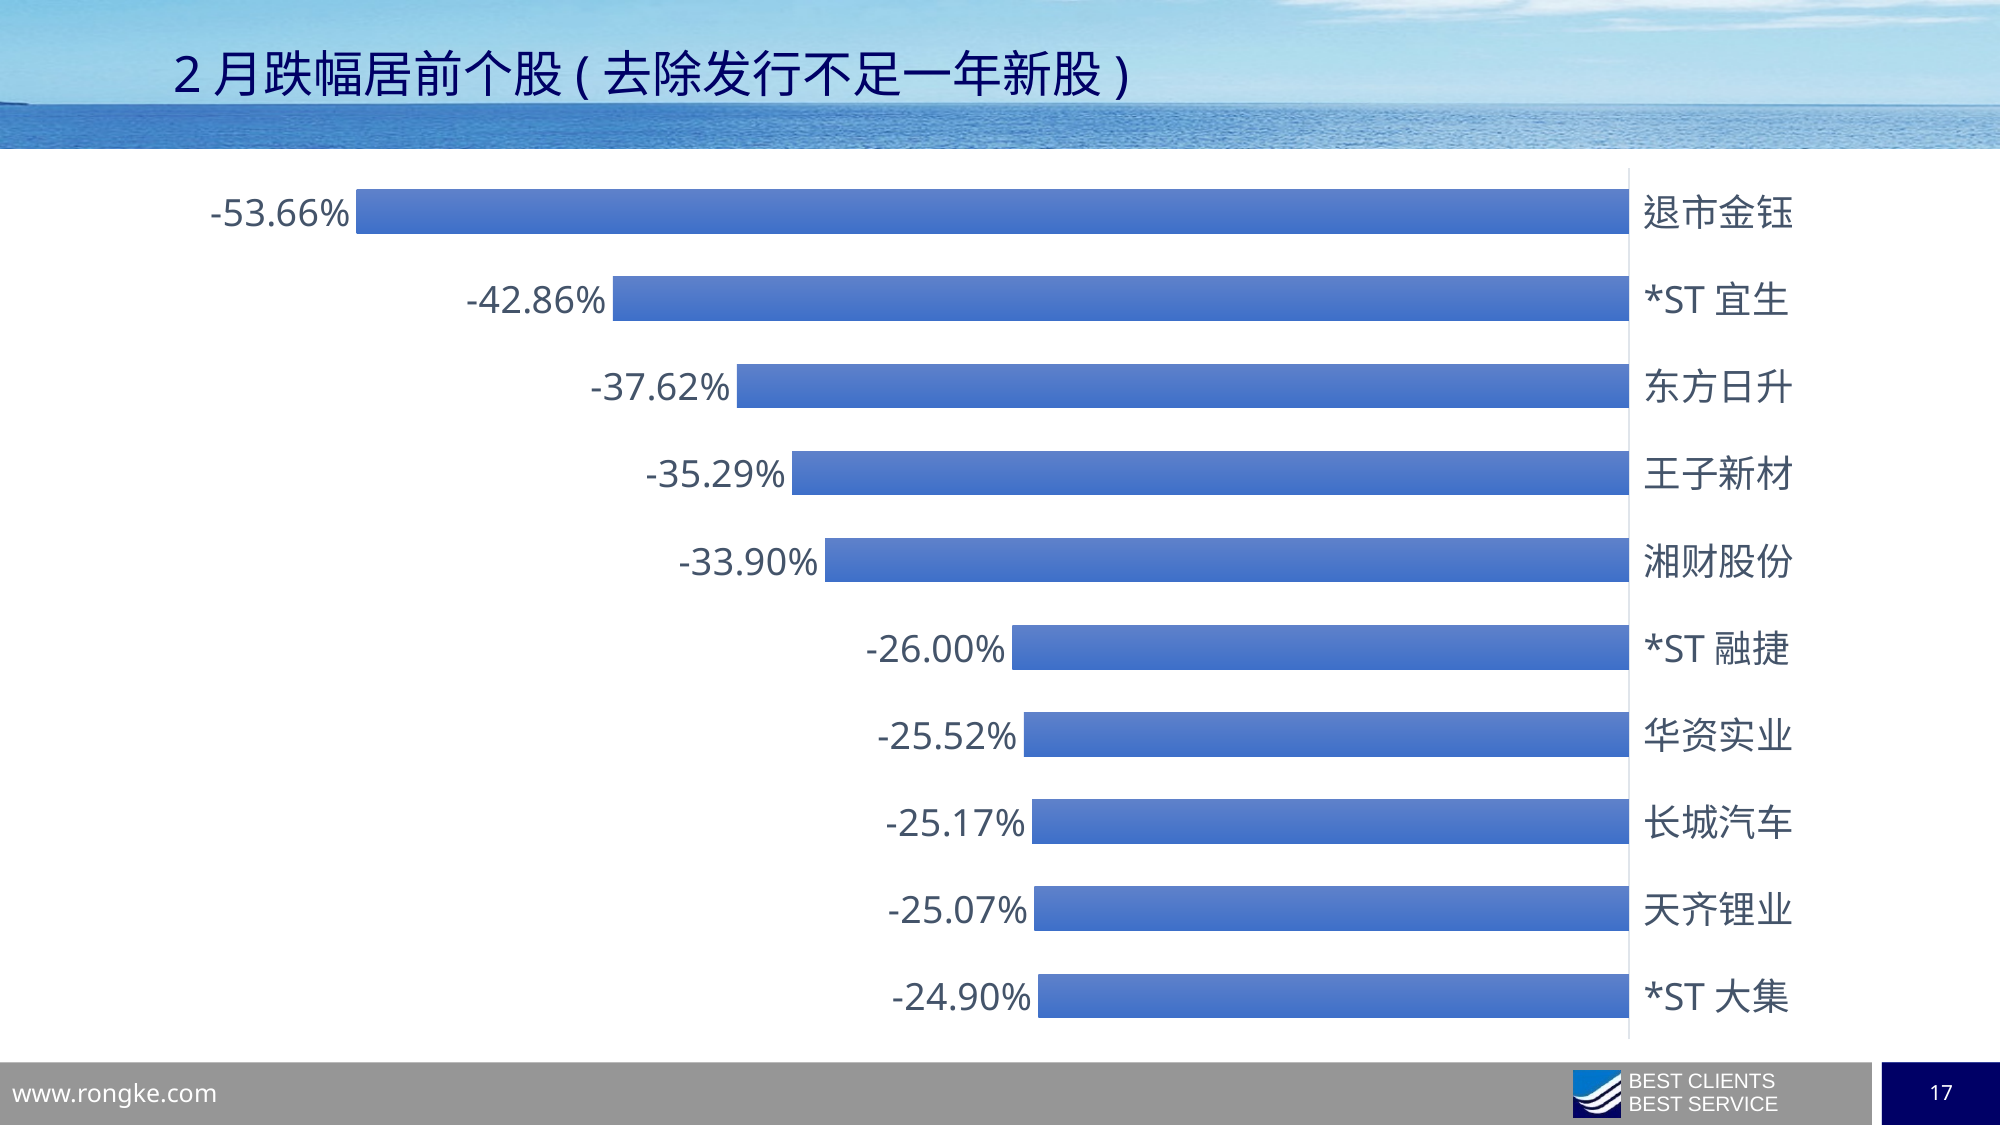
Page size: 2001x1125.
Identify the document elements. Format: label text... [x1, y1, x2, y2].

picture [0, 0, 2000, 149]
text_box 2月跌幅居前个股(去除发行不足一年新股) [173, 42, 1524, 130]
chart [172, 149, 1827, 1058]
picture [1573, 1070, 1621, 1118]
